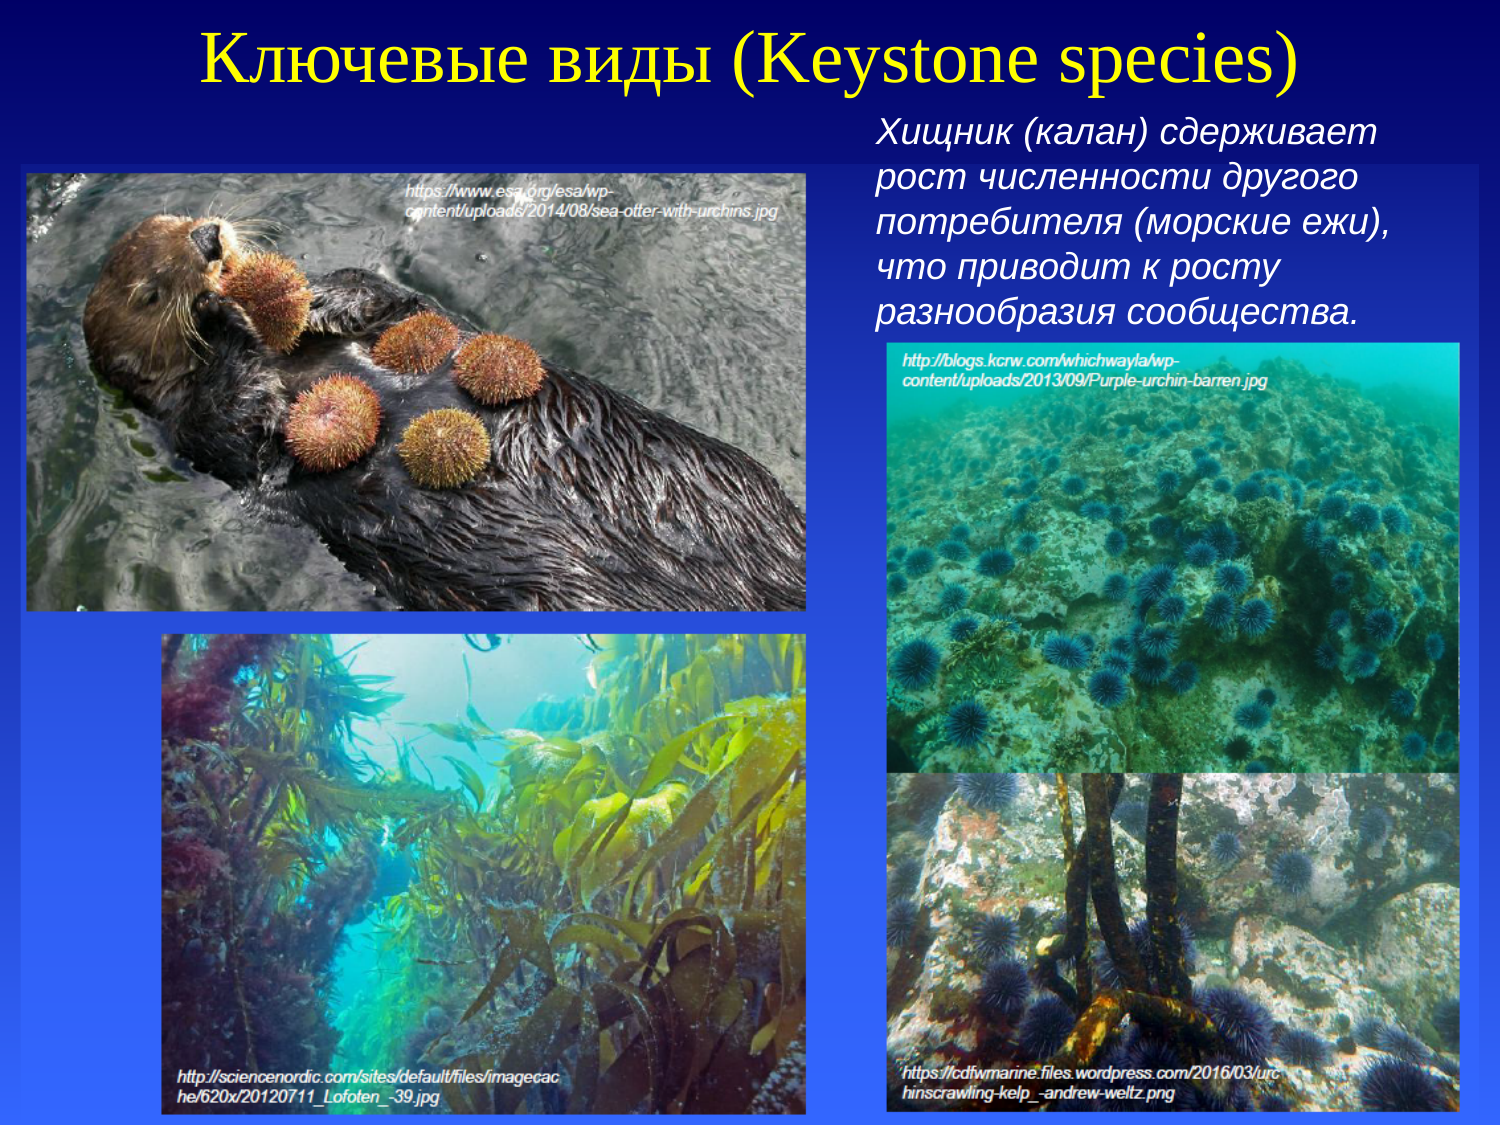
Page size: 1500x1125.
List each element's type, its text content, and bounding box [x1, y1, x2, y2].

title Ключевые виды (Keystone species) [112, 50, 1388, 164]
text_box Хищник (калан) сдерживает рост численности другого потребителя (морские ежи), что приводит к росту разнообразия сообщества. [861, 99, 1479, 164]
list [20, 164, 1479, 1122]
